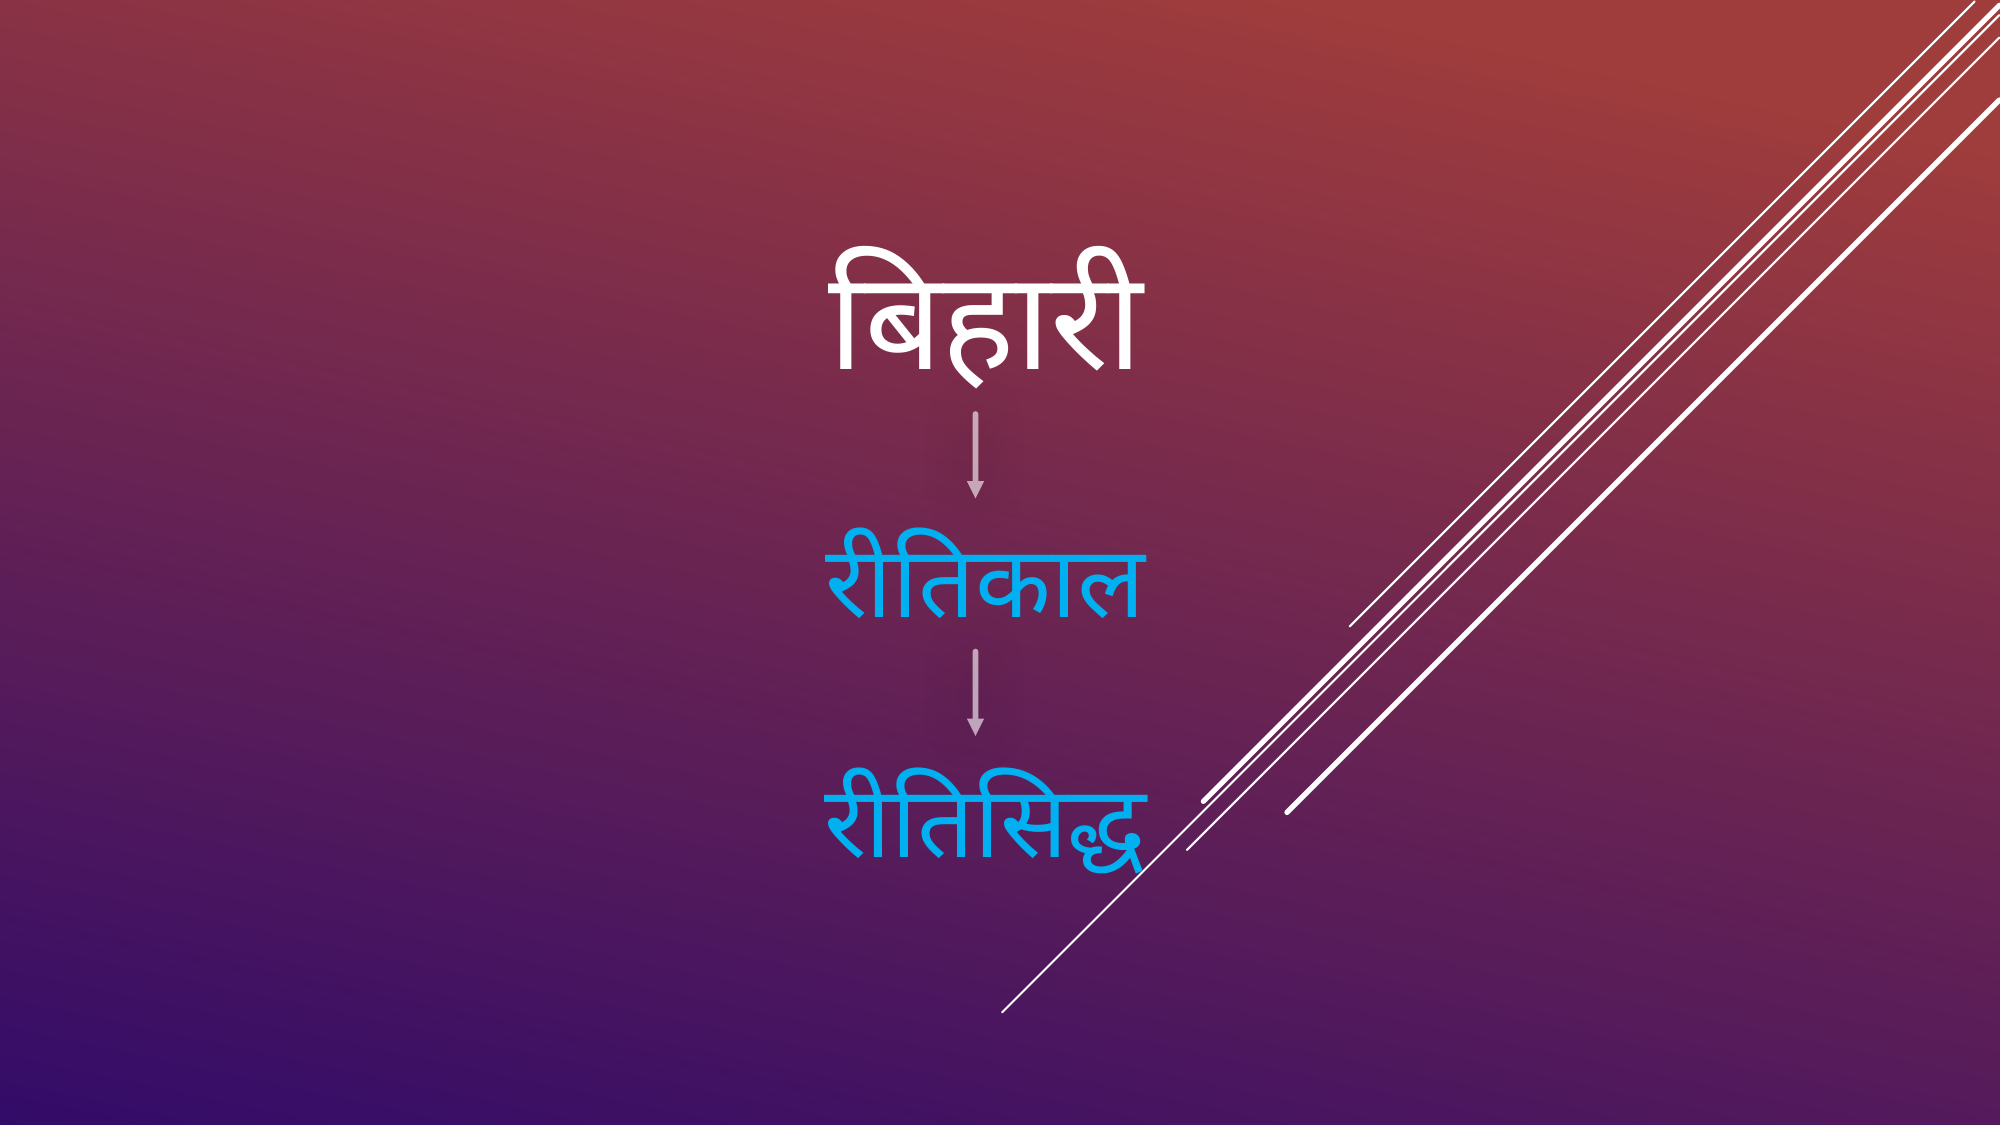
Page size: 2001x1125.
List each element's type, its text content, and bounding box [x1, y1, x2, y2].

title बिहारी रीतिकाल रीतिसिद्ध [329, 115, 1642, 1005]
